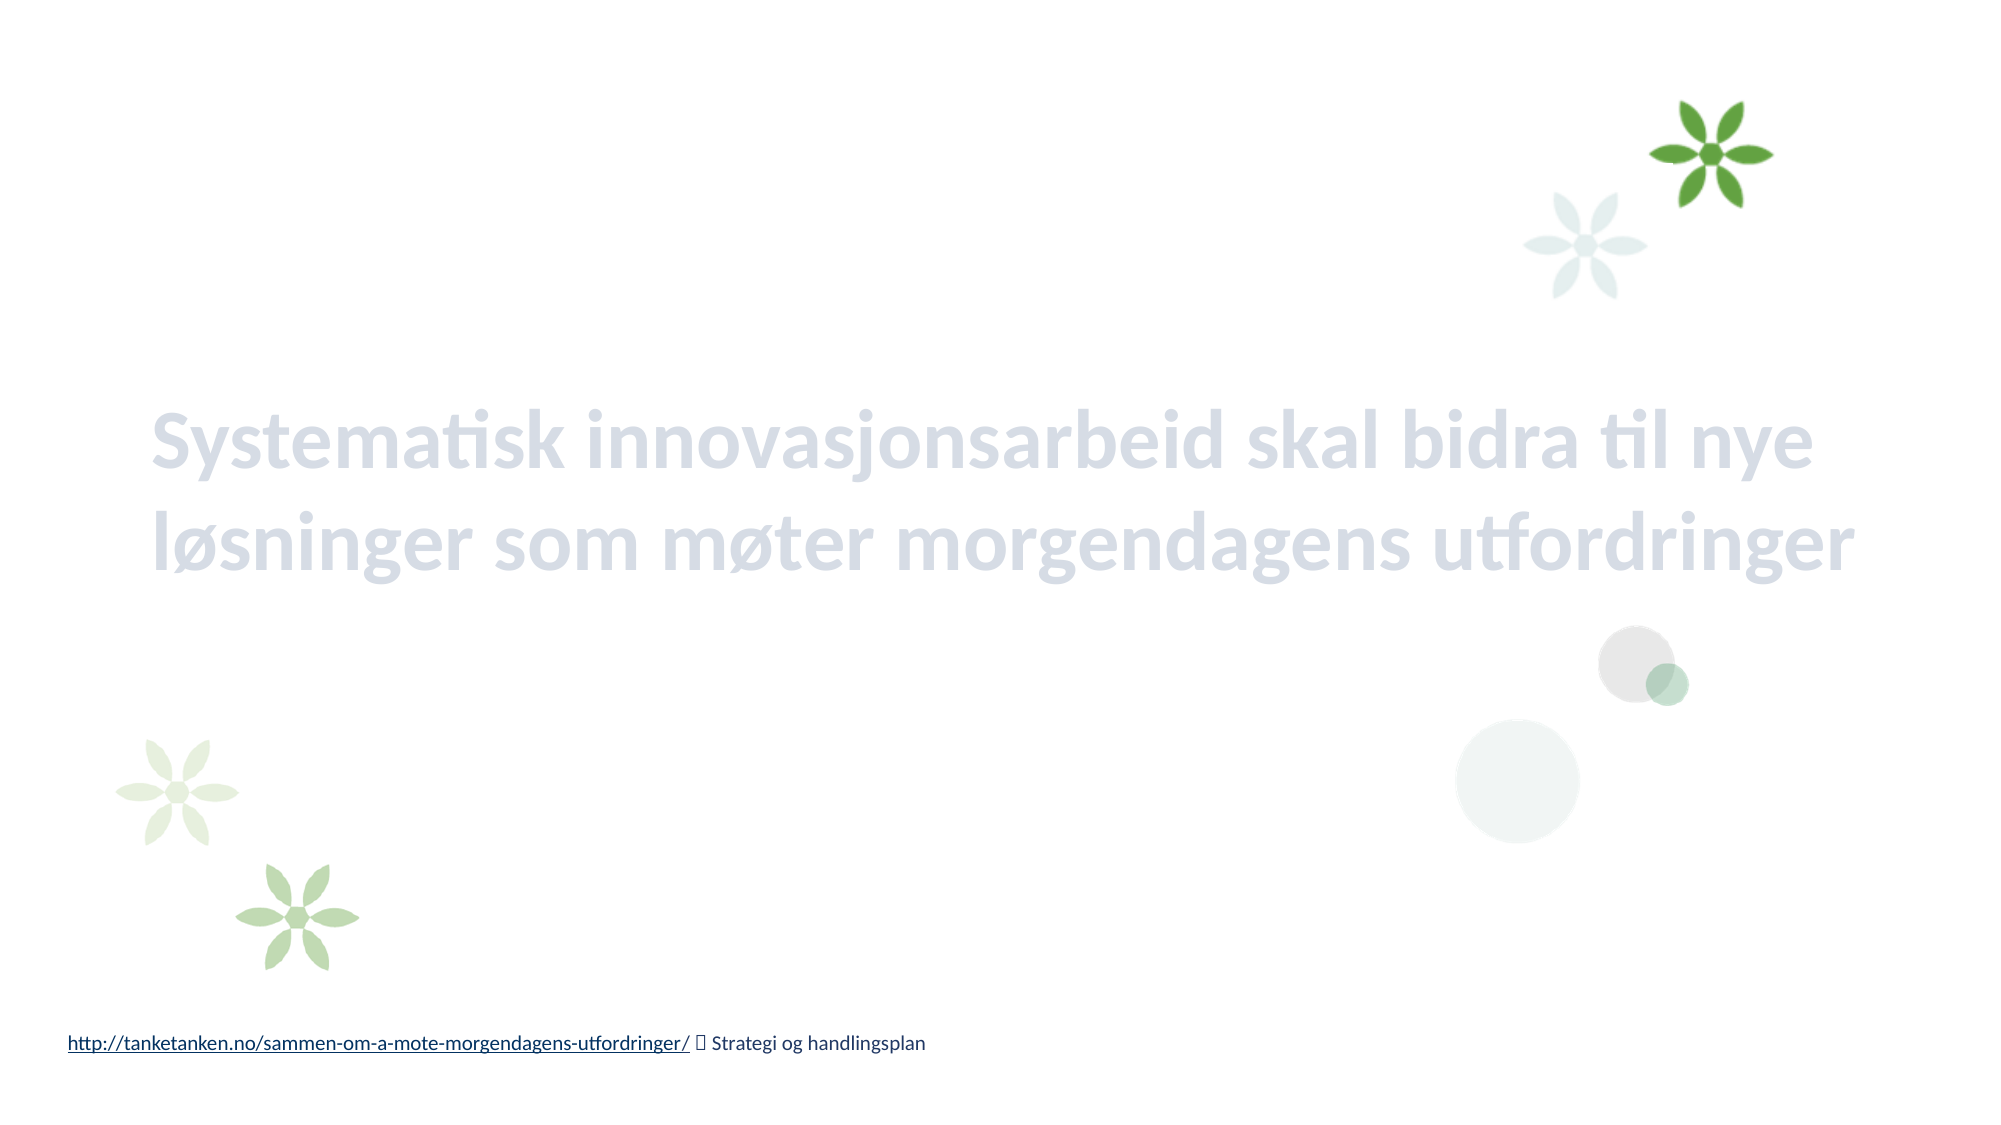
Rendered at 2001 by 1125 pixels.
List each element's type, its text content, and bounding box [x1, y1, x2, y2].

picture [108, 733, 383, 984]
text_box Systematisk innovasjonsarbeid skal bidra til nye løsninger som møter morgendagens utfordringer [143, 380, 2000, 591]
picture [1432, 601, 1715, 859]
picture [1515, 67, 1815, 325]
text_box http://tanketanken.no/sammen-om-a-mote-morgendagens-utfordringer/  Strategi og handlingsplan [52, 1021, 1815, 1062]
